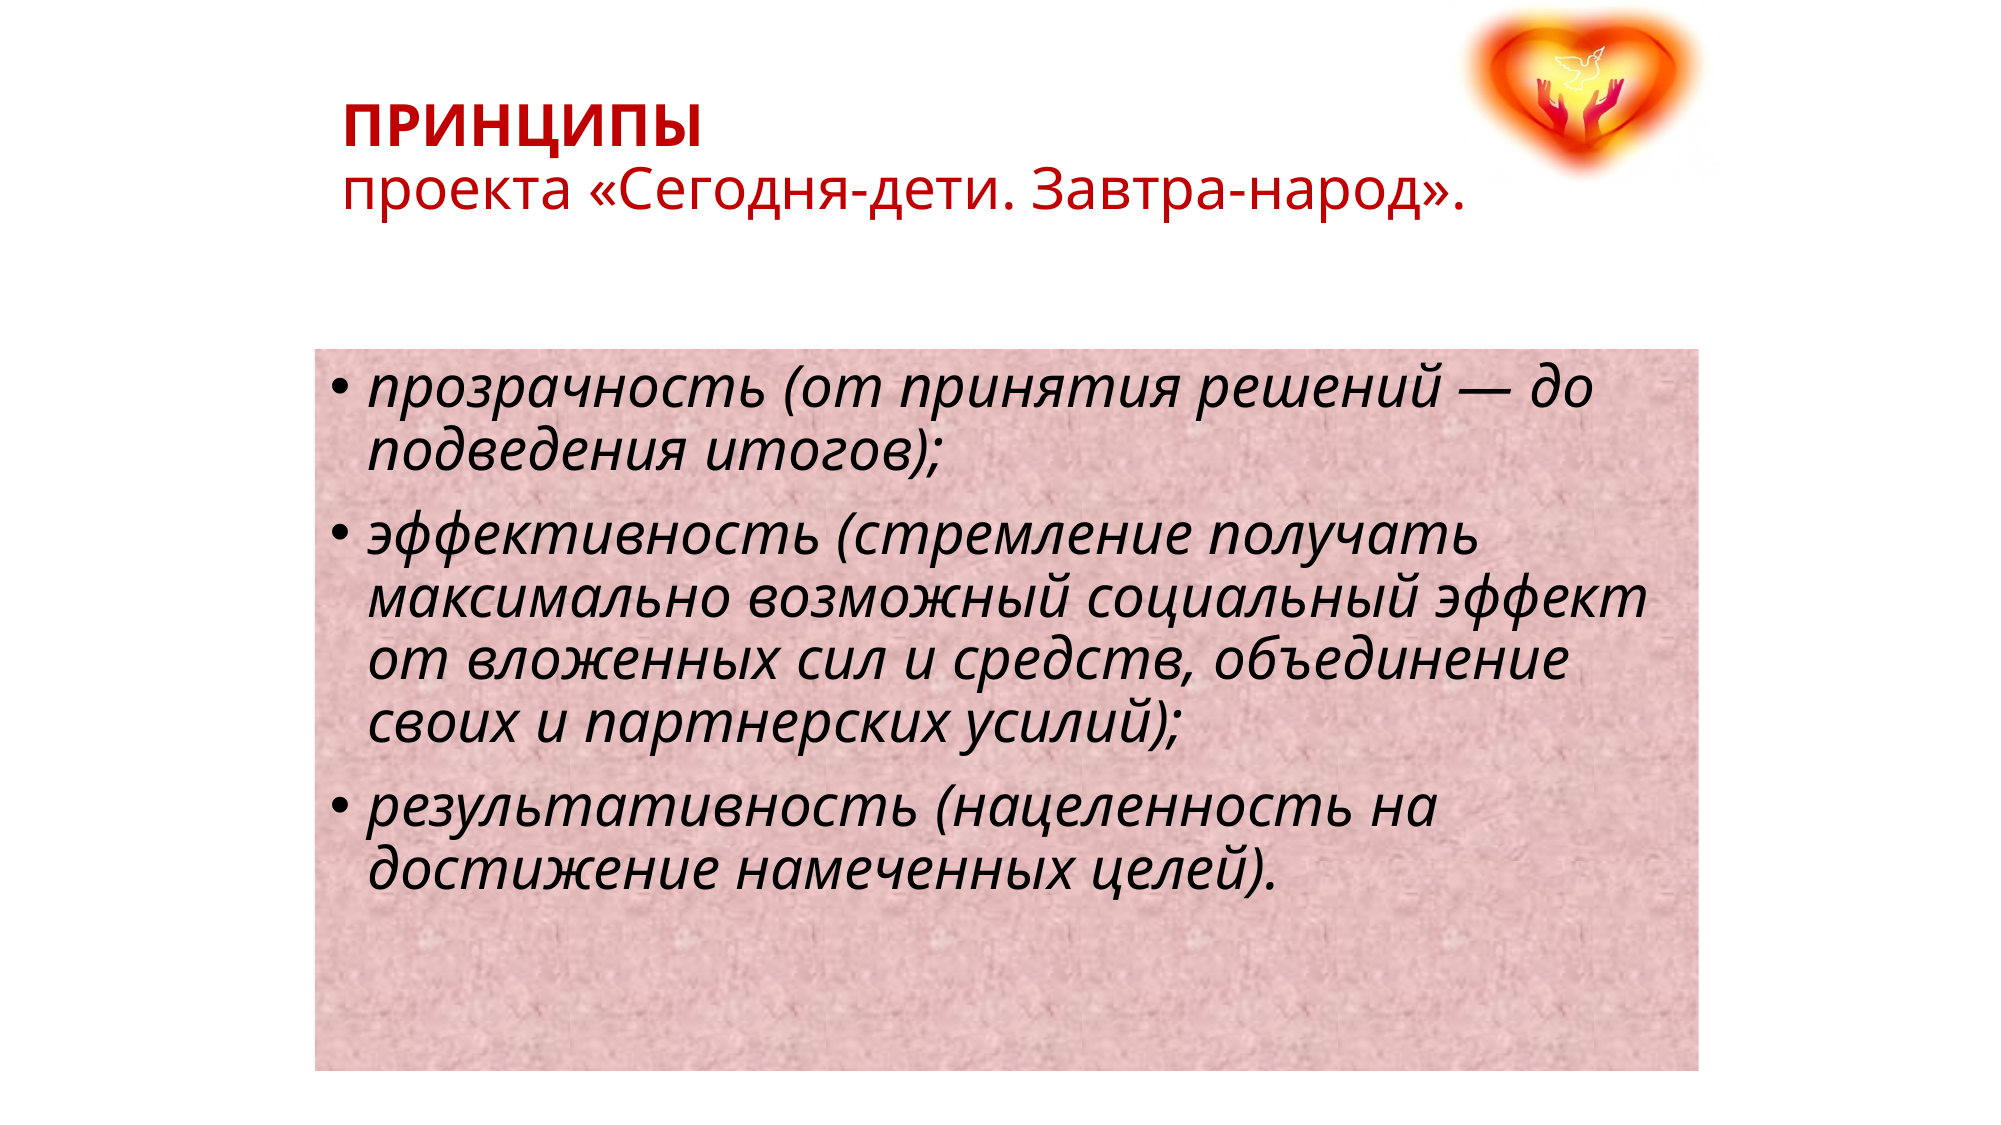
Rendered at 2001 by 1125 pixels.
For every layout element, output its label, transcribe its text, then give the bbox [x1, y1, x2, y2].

title ПРИНЦИПЫ проекта «Сегодня-дети. Завтра-народ»: [326, 42, 1677, 220]
picture [1448, 0, 1721, 185]
list прозрачность (от принятия решений — до подведения итогов); эффективность (стремление получать максимально возможный социальный эффект от вложенных сил и средств, объединение своих и партнерских усилий); результативность (нацеленность на достижение намеченных целей). [314, 349, 1699, 1071]
